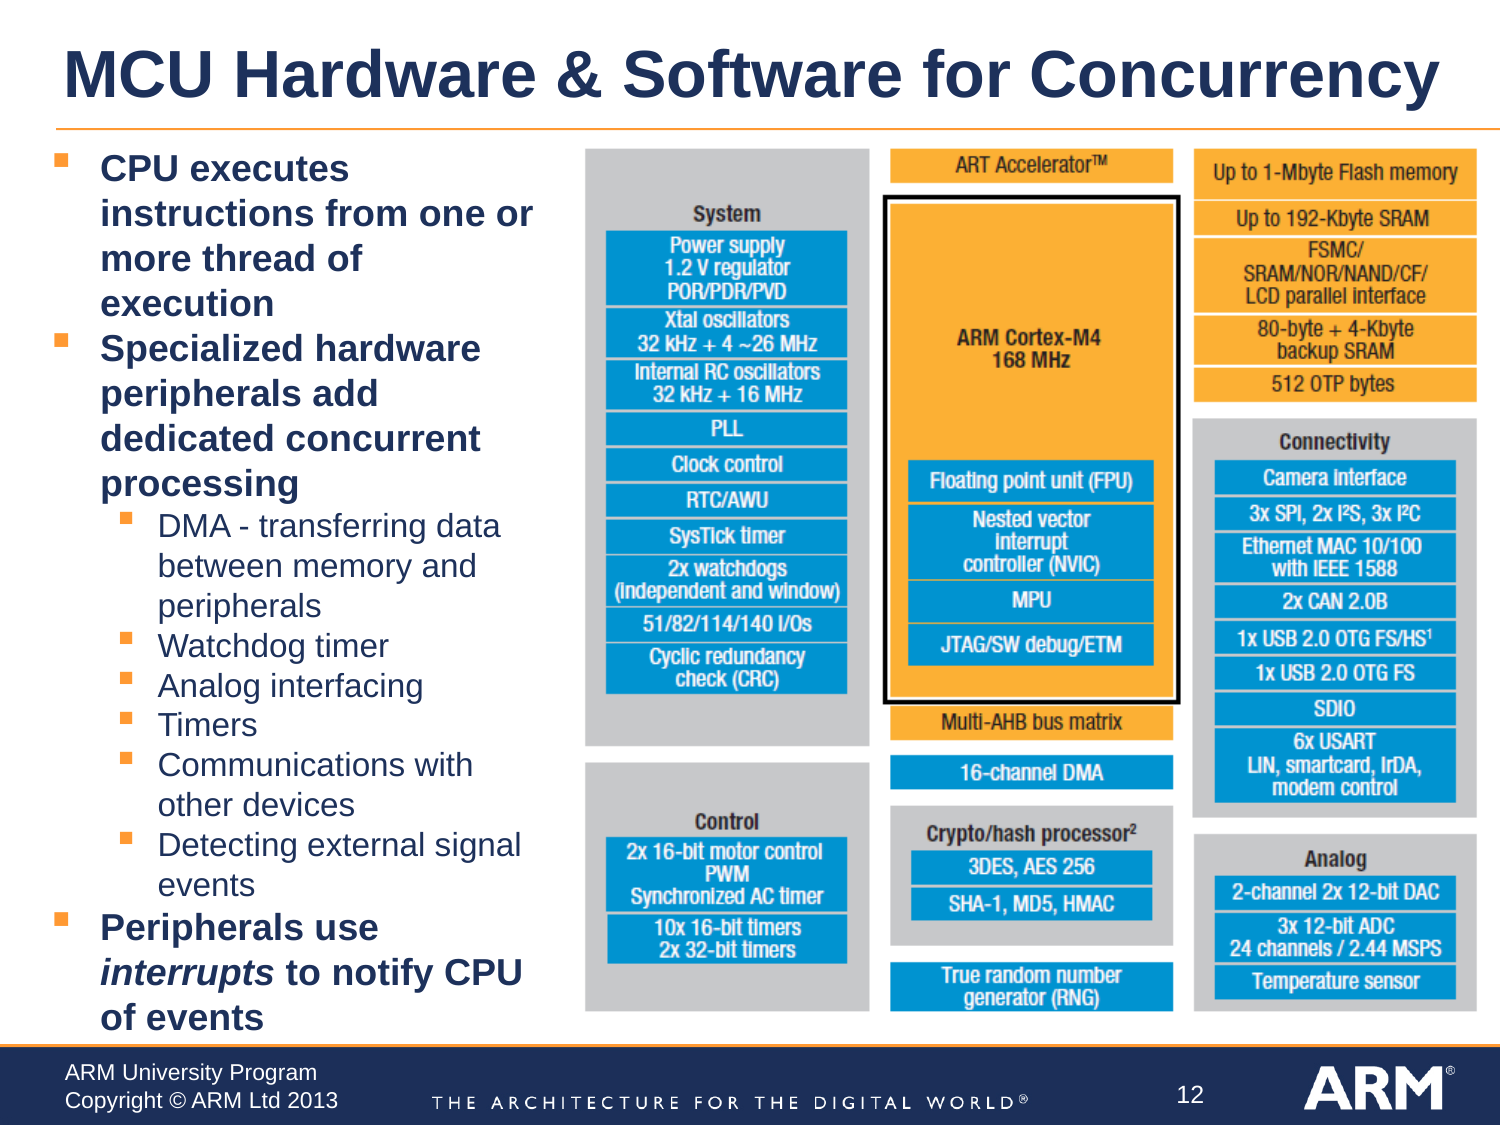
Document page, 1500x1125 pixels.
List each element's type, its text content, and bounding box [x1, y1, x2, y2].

list CPU executes instructions from one or more thread of execution Specialized hardware peripherals add dedicated concurrent processing DMA - transferring data between memory and peripherals Watchdog timer Analog interfacing Timers Communications with other devices Detecting external signal events Peripherals use interrupts to notify CPU of events [37, 137, 551, 1101]
picture [574, 143, 1483, 1019]
picture [84, 1101, 91, 1107]
title MCU Hardware & Software for Concurrency [49, 1, 1500, 141]
picture [0, 1048, 1500, 1125]
picture [302, 1101, 309, 1107]
